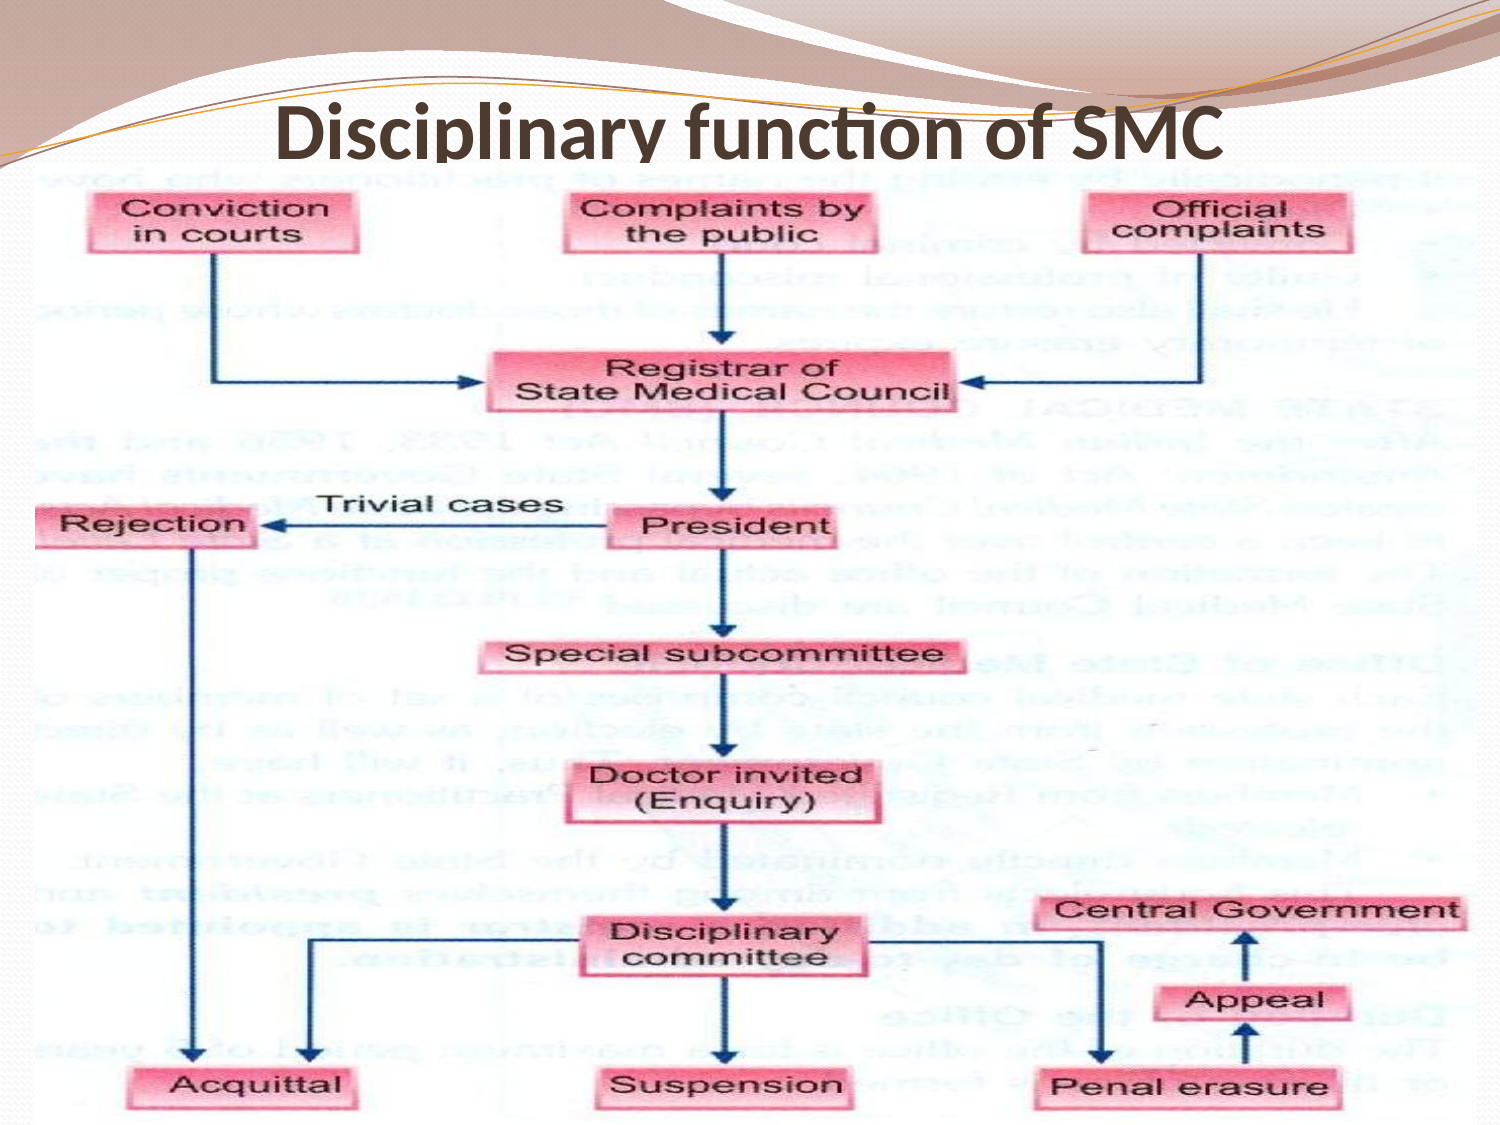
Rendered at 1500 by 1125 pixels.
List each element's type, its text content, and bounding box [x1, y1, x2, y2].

title Disciplinary function of SMC [75, 70, 1425, 163]
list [34, 163, 1477, 1125]
